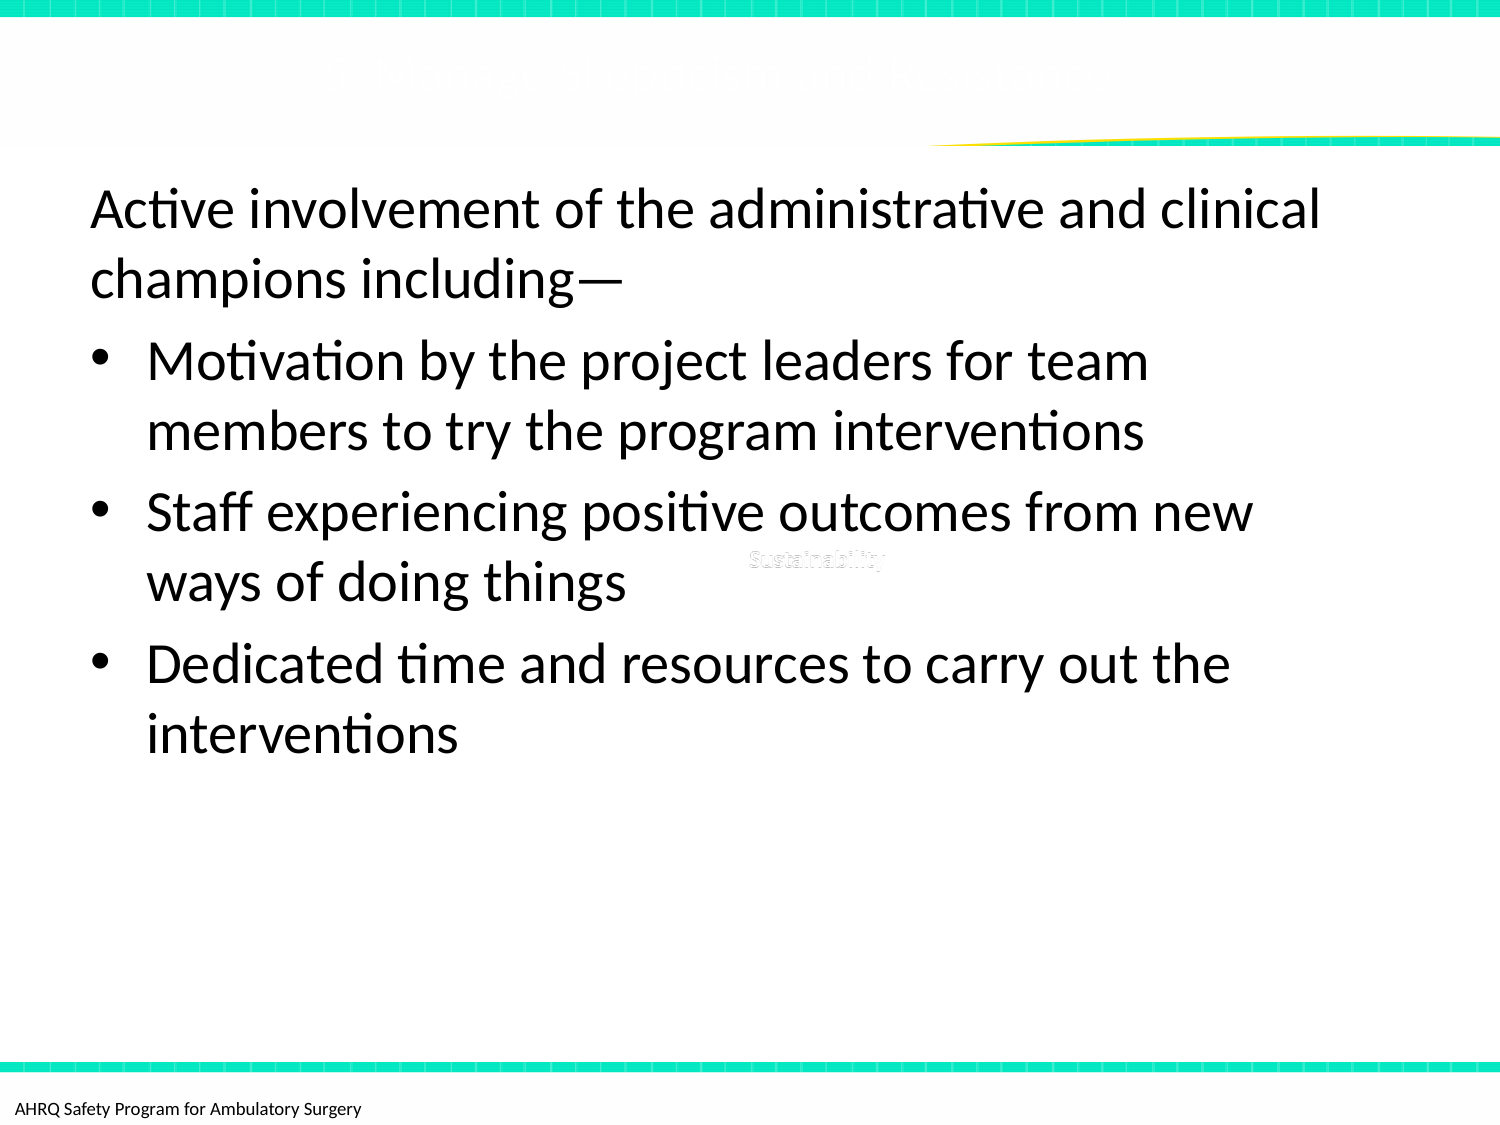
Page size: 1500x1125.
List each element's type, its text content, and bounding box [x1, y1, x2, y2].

list Active involvement of the administrative and clinical champions including— Motivation by the project leaders for team members to try the program interventions Staff experiencing positive outcomes from new ways of doing things Dedicated time and resources to carry out the interventions [75, 174, 1369, 976]
title 5. Manage Skepticism and Resistance [75, 37, 1370, 174]
picture [0, 1062, 1500, 1125]
picture [0, 0, 1500, 146]
